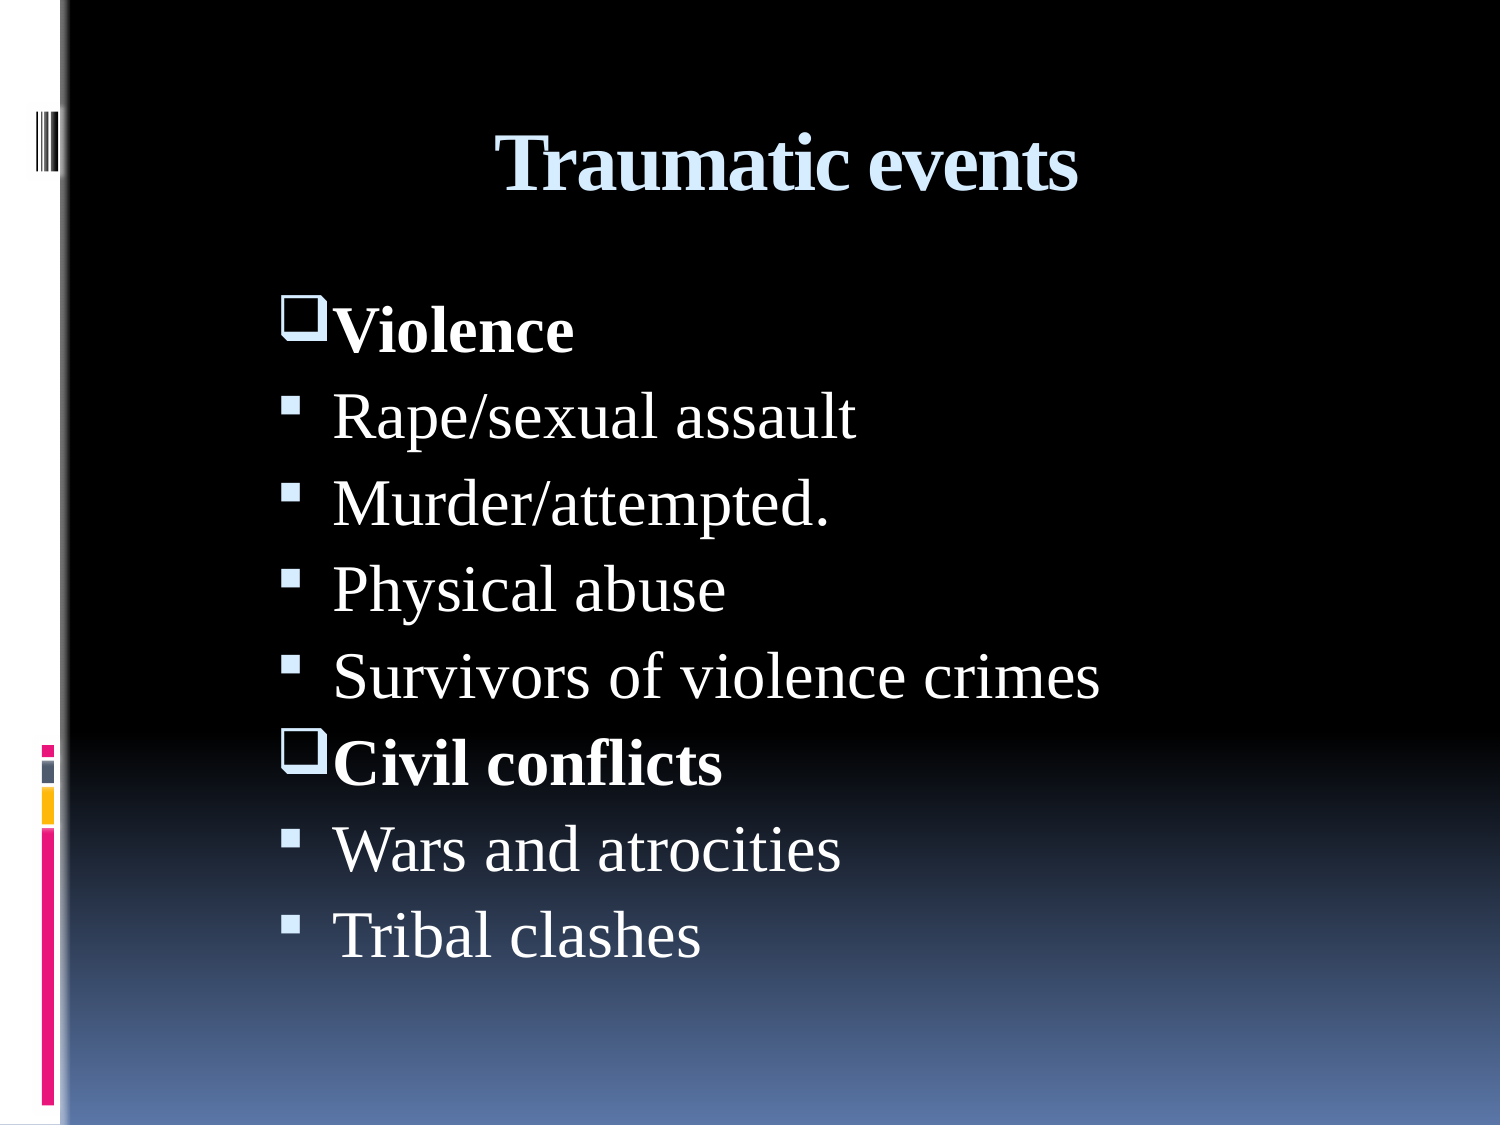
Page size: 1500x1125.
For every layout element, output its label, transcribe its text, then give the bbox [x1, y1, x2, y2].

title Traumatic events [150, 99, 1425, 238]
list Violence Rape/sexual assault Murder/attempted. Physical abuse Survivors of violence crimes Civil conflicts Wars and atrocities Tribal clashes [249, 287, 1350, 1125]
